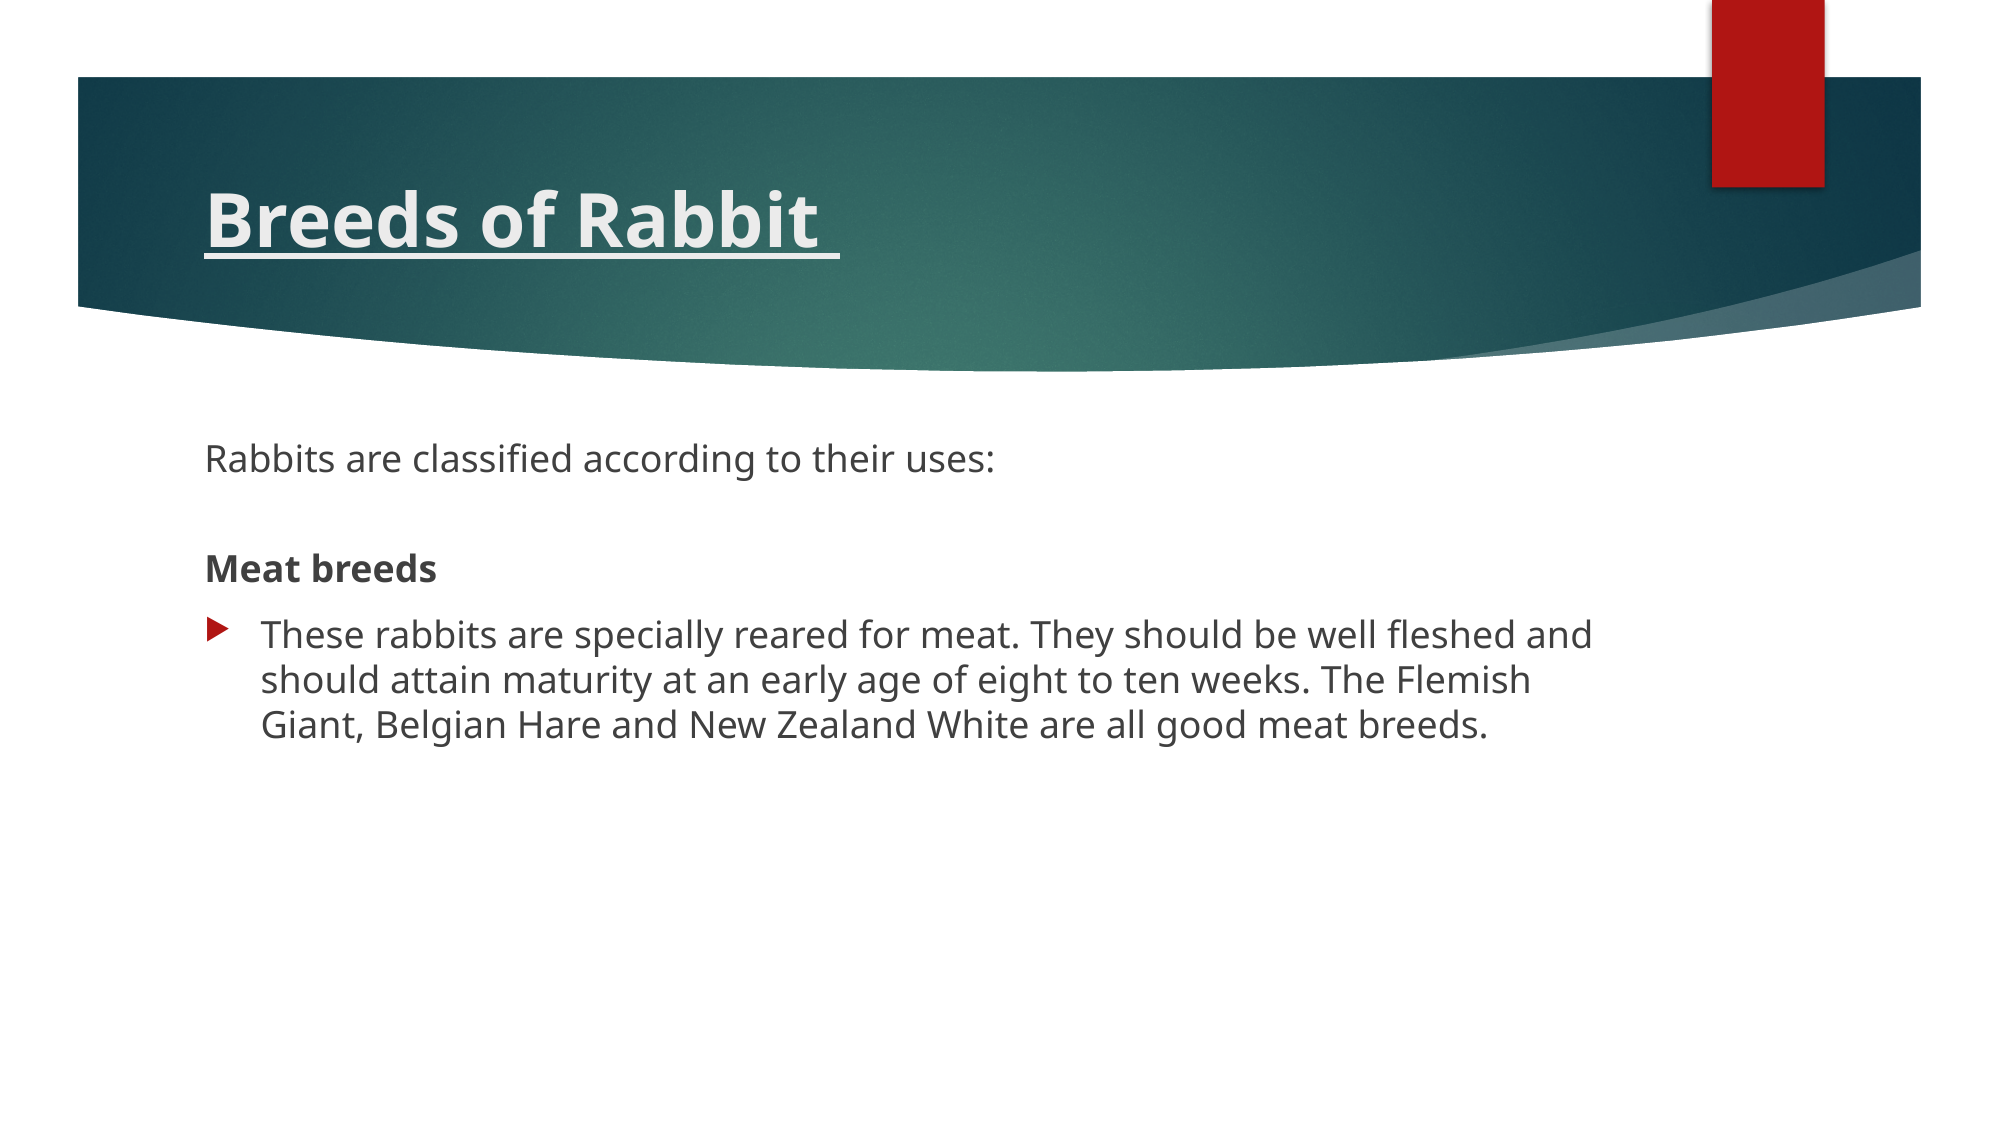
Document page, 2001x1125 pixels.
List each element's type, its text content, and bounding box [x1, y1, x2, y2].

title Breeds of Rabbit [189, 159, 1638, 276]
list Rabbits are classified according to their uses: Meat breeds These rabbits are specially reared for meat. They should be well fleshed and should attain maturity at an early age of eight to ten weeks. The Flemish Giant, Belgian Hare and New Zealand White are all good meat breeds. [189, 427, 1638, 988]
